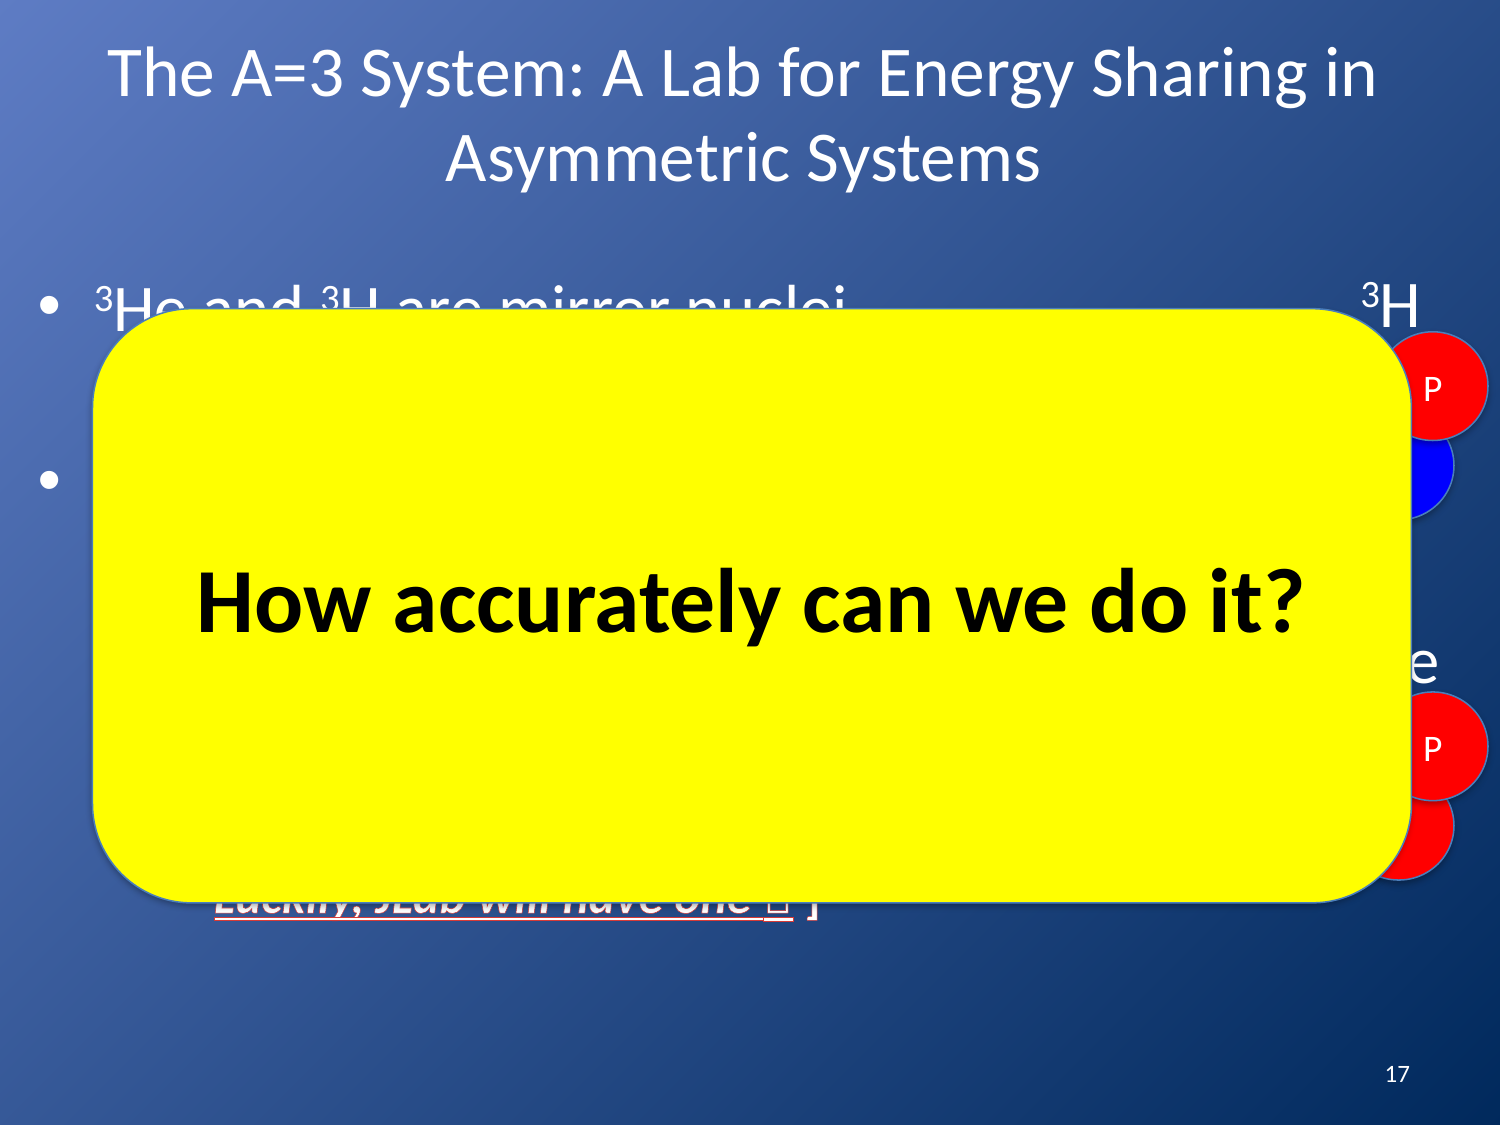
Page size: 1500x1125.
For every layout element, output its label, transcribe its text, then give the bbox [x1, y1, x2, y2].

text_box 3He [1416, 609, 1456, 704]
text_box p [1385, 806, 1455, 881]
text_box n [1415, 446, 1455, 519]
list 3He and 3H are mirror nuclei Neutron in 3He = Proton in 3H Two-ways to study the proton-to-neutron momentum distribution ratio in 3He: Measure the 3He(e,e’p) / 3He(e,e’n) ratio. [Low accuracy due to the neutron measurement] Measure the 3He(e,e’p) / 3H(e,e’p) ratio. [Complicated due to the need for a Tritium target. Luckily, JLab will have one  ] [22, 257, 1373, 1000]
text_box P [1416, 696, 1489, 802]
slide_number 17 [1074, 1042, 1425, 1103]
text_box How accurately can we do it? [91, 307, 1413, 904]
text_box 3H [1345, 253, 1437, 349]
title The A=3 System: A Lab for Energy Sharing in Asymmetric Systems [0, 16, 1489, 204]
text_box P [1395, 331, 1489, 442]
